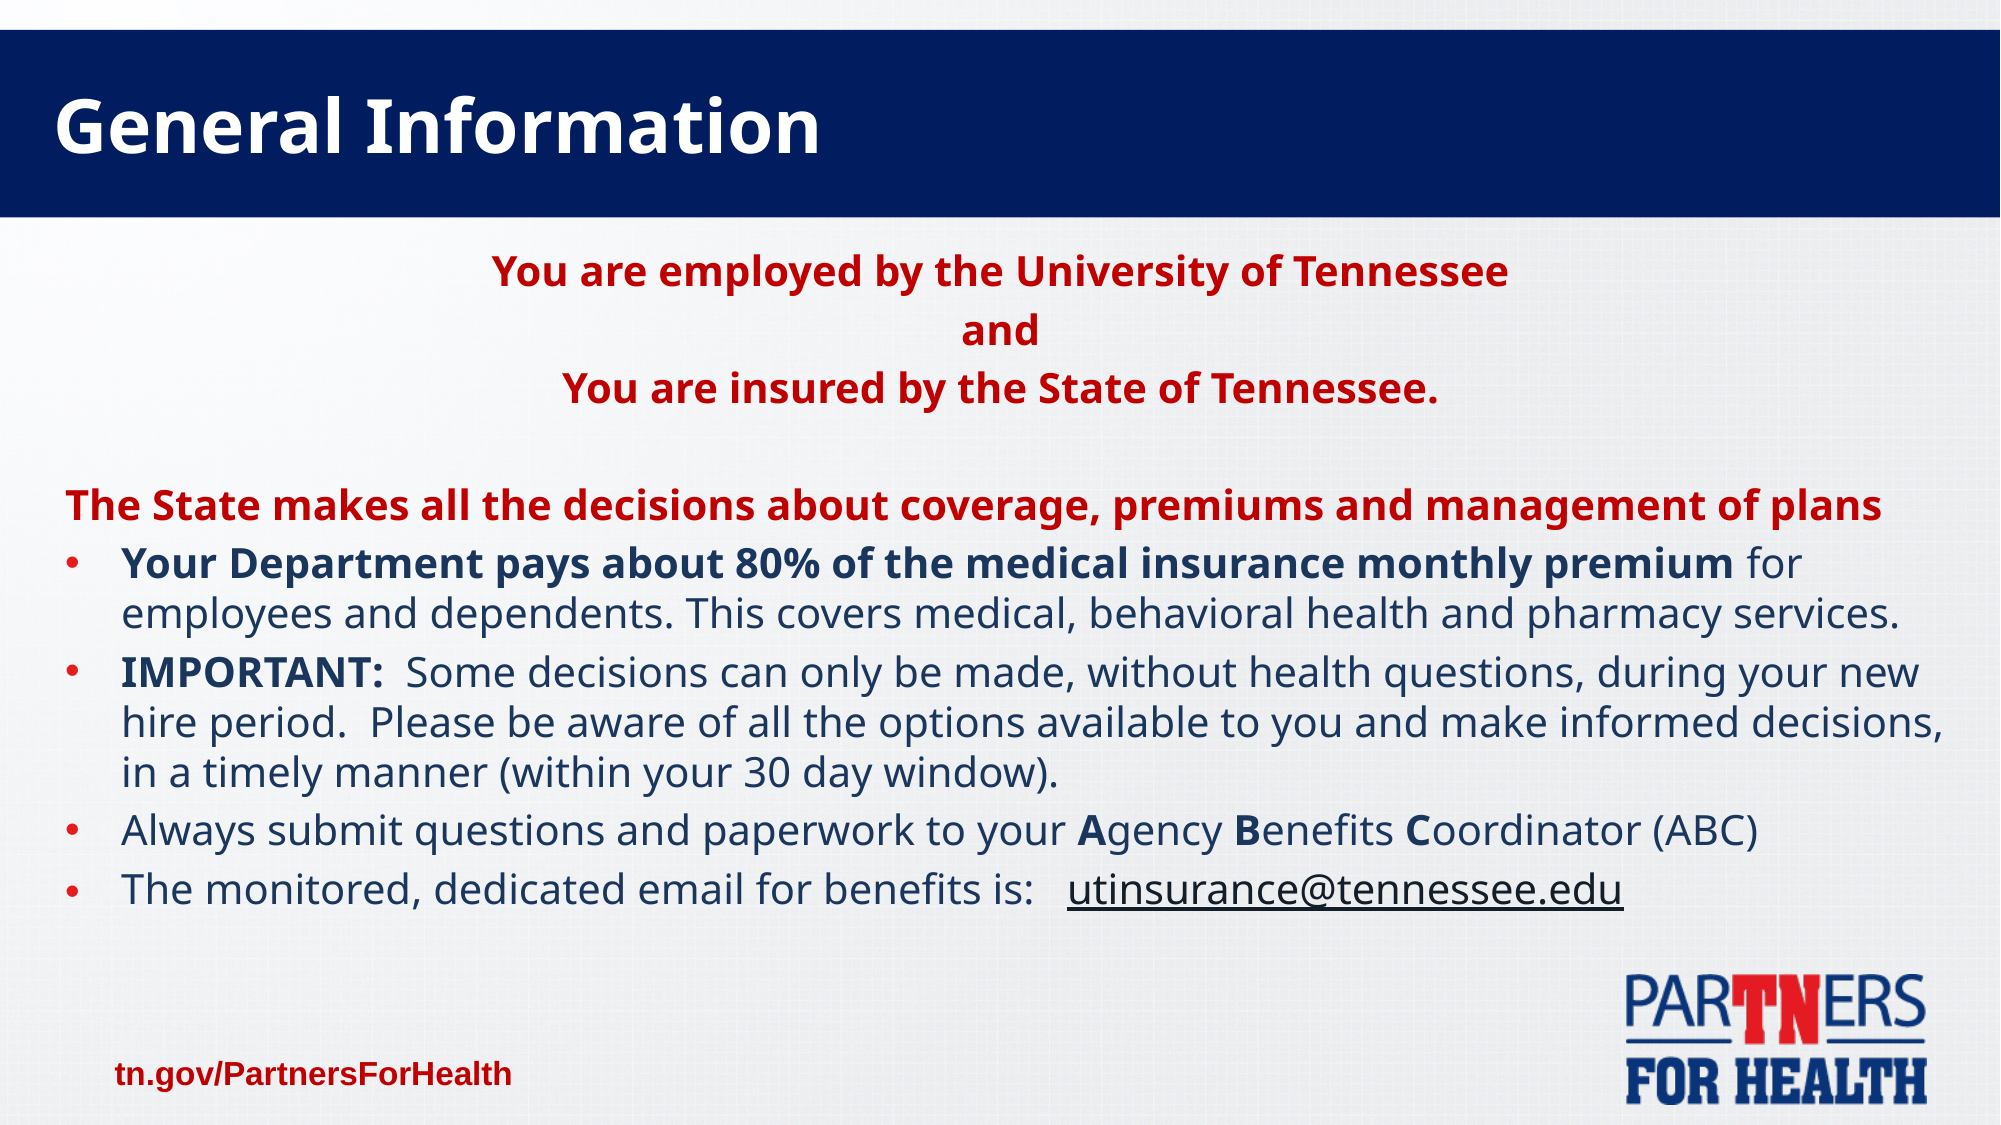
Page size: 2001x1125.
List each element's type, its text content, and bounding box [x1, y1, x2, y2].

title General Information [0, 29, 2000, 218]
picture [0, 218, 2000, 1125]
text_box tn.gov/PartnersForHealth [99, 1049, 700, 1100]
list You are employed by the University of Tennessee and You are insured by the State of Tennessee. The State makes all the decisions about coverage, premiums and management of plans Your Department pays about 80% of the medical insurance monthly premium for employees and dependents. This covers medical, behavioral health and pharmacy services. IMPORTANT: Some decisions can only be made, without health questions, during your new hire period. Please be aware of all the options available to you and make informed decisions, in a timely manner (within your 30 day window). Always submit questions and paperwork to your Agency Benefits Coordinator (ABC) The monitored, dedicated email for benefits is: utinsurance@tennessee.edu [50, 237, 1963, 975]
picture [0, 0, 2000, 29]
